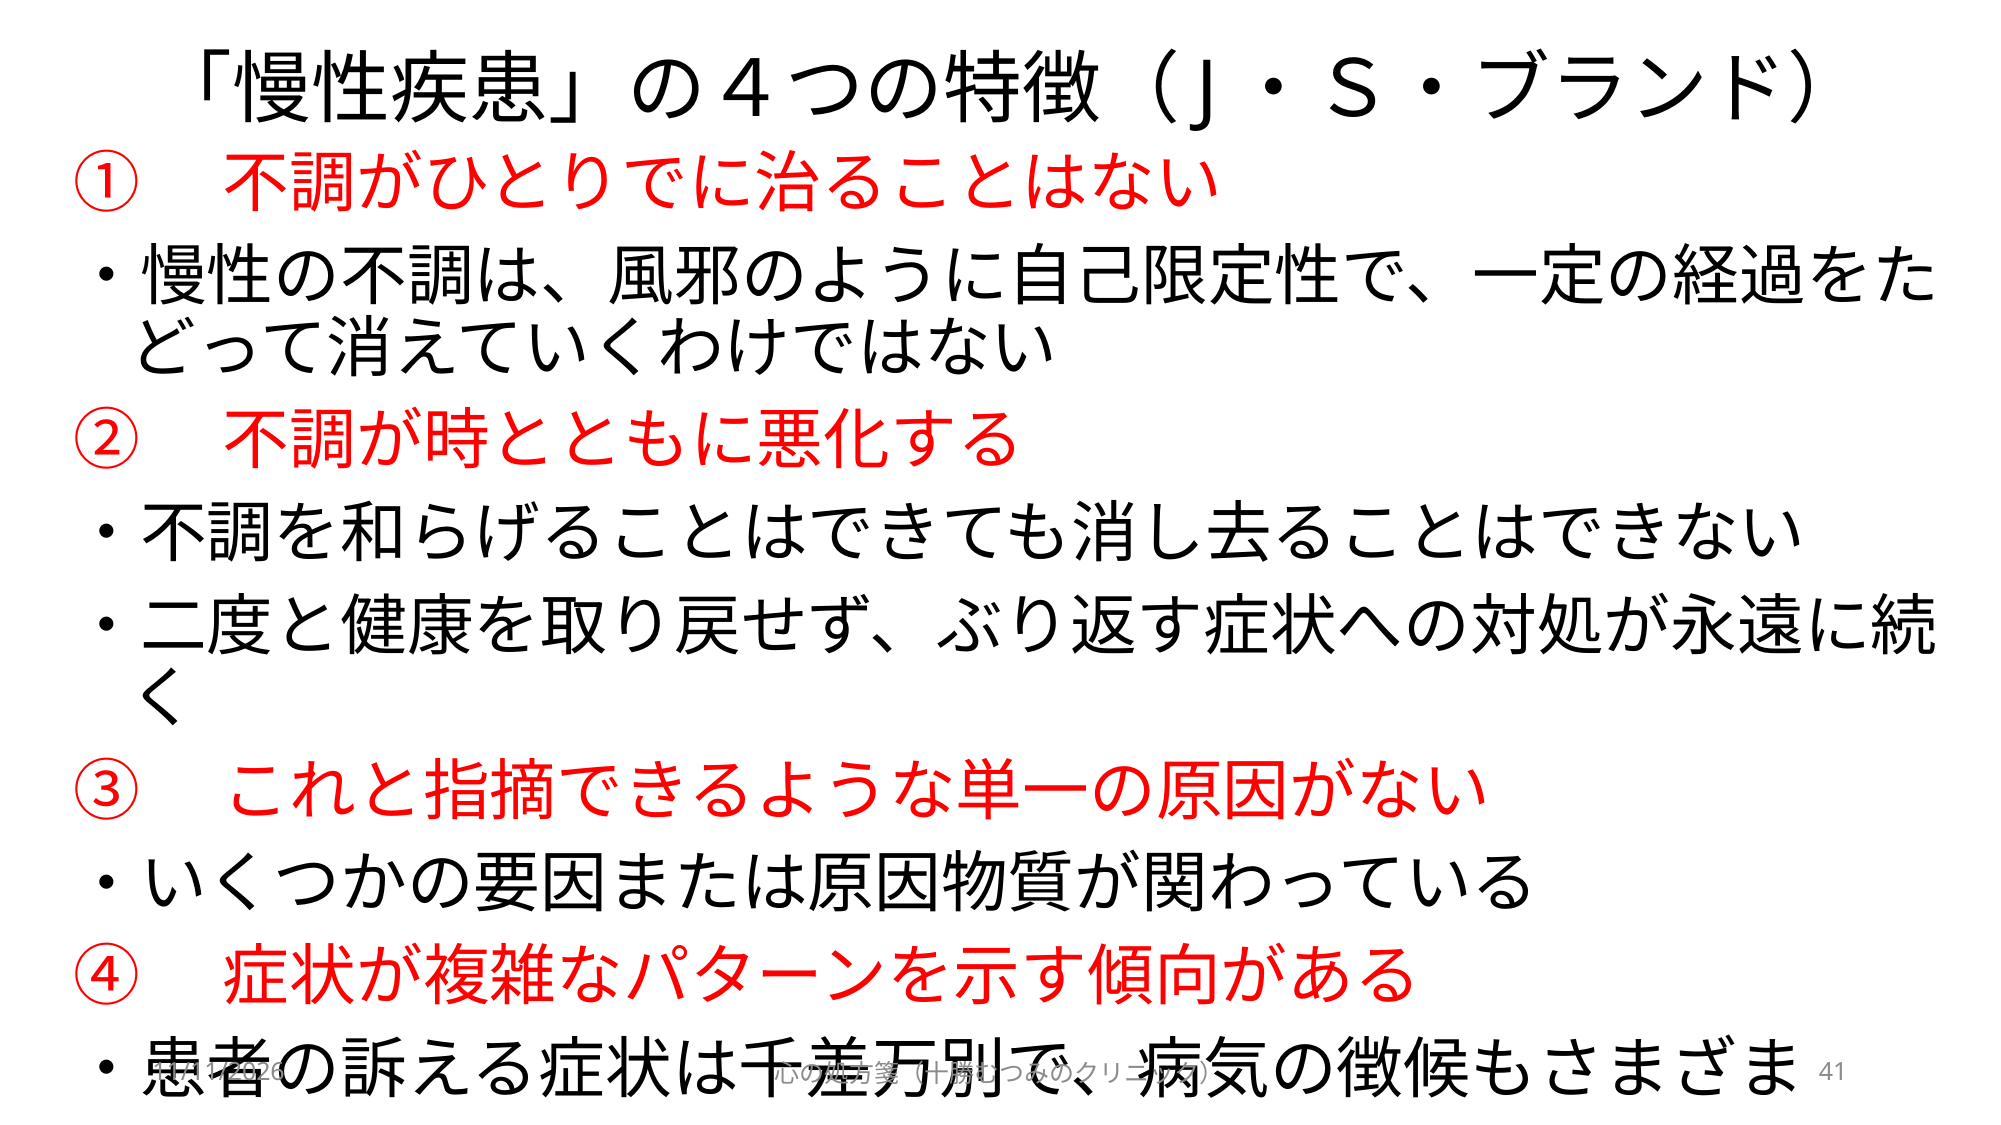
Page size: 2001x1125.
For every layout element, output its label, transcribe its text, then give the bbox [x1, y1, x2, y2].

slide_number 41 [1412, 1042, 1863, 1103]
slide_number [137, 1042, 588, 1103]
footer 心の処方箋（十勝むつみのクリニック） [662, 1042, 1338, 1103]
title 「慢性疾患」の４つの特徴（J・Ｓ・ブランド） [58, 22, 1962, 141]
subtitle ① 不調がひとりでに治ることはない 慢性の不調は、風邪のように自己限定性で、一定の経過をたどって消えていくわけではない ② 不調が時とともに悪化する 不調を和らげることはできても消し去ることはできない 二度と健康を取り戻せず、ぶり返す症状への対処が永遠に続く ③ これと指摘できるような単一の原因がない いくつかの要因または原因物質が関わっている ④ 症状が複雑なパターンを示す傾向がある 患者の訴える症状は千差万別で、病気の徴候もさまざま [58, 141, 1962, 1090]
